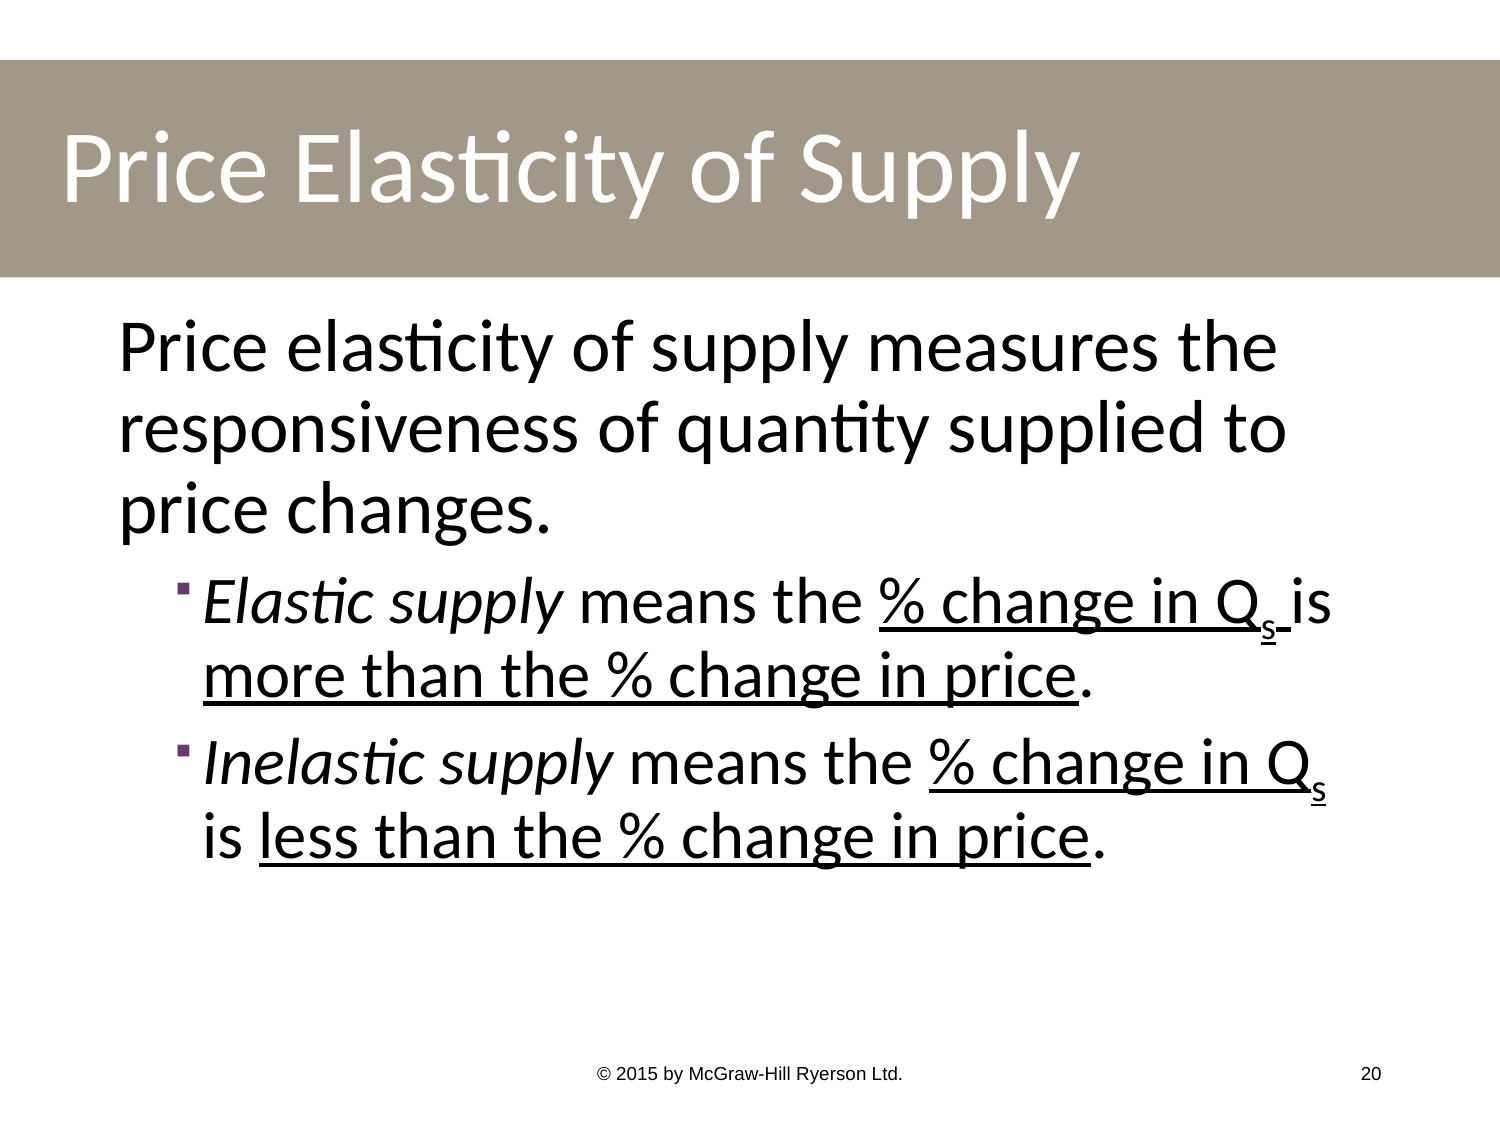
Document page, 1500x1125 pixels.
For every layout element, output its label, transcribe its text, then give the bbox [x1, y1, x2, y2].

list Price elasticity of supply measures the responsiveness of quantity supplied to price changes. Elastic supply means the % change in Qs is more than the % change in price. Inelastic supply means the % change in Qs is less than the % change in price. [103, 299, 1397, 1014]
title Price Elasticity of Supply [0, 59, 1500, 278]
footer © 2015 by McGraw-Hill Ryerson Ltd. [496, 1042, 1004, 1103]
slide_number 20 [1059, 1042, 1397, 1103]
